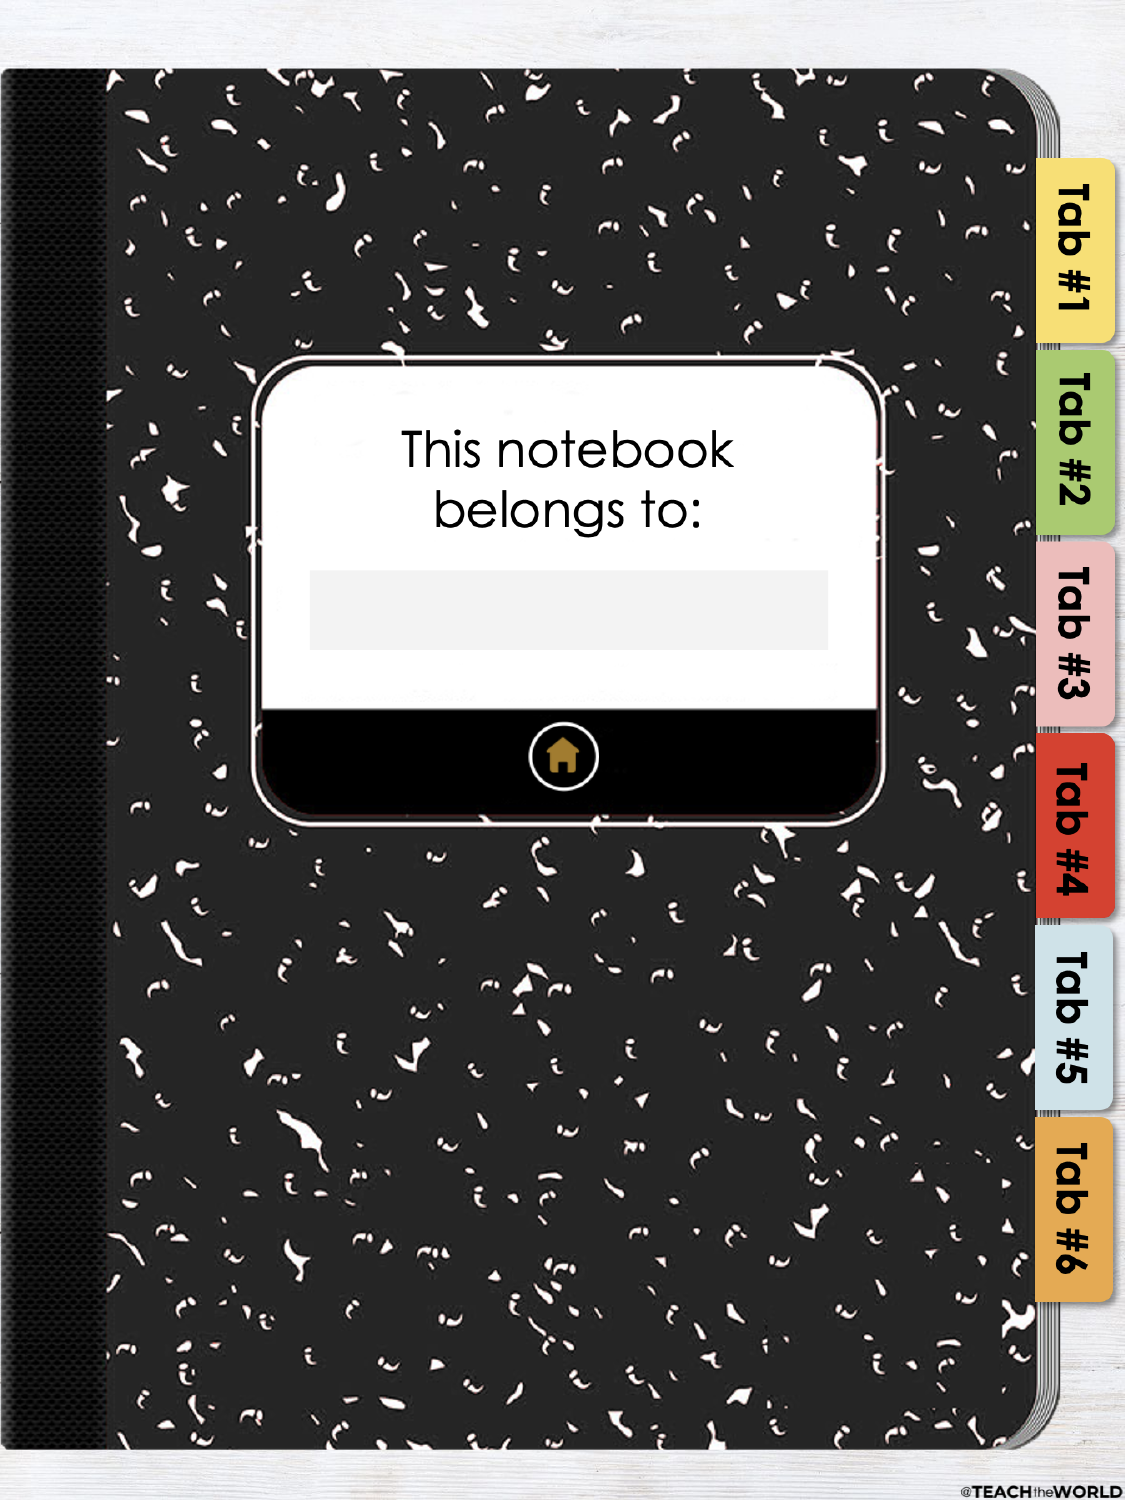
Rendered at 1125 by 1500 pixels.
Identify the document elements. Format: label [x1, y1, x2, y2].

text_box [309, 570, 829, 650]
picture [0, 0, 1125, 1500]
text_box [1044, 161, 1103, 340]
text_box [1044, 354, 1103, 533]
text_box [1044, 543, 1103, 722]
text_box [1044, 1120, 1103, 1299]
text_box [1044, 735, 1103, 914]
text_box [525, 712, 600, 787]
text_box [1044, 928, 1103, 1107]
